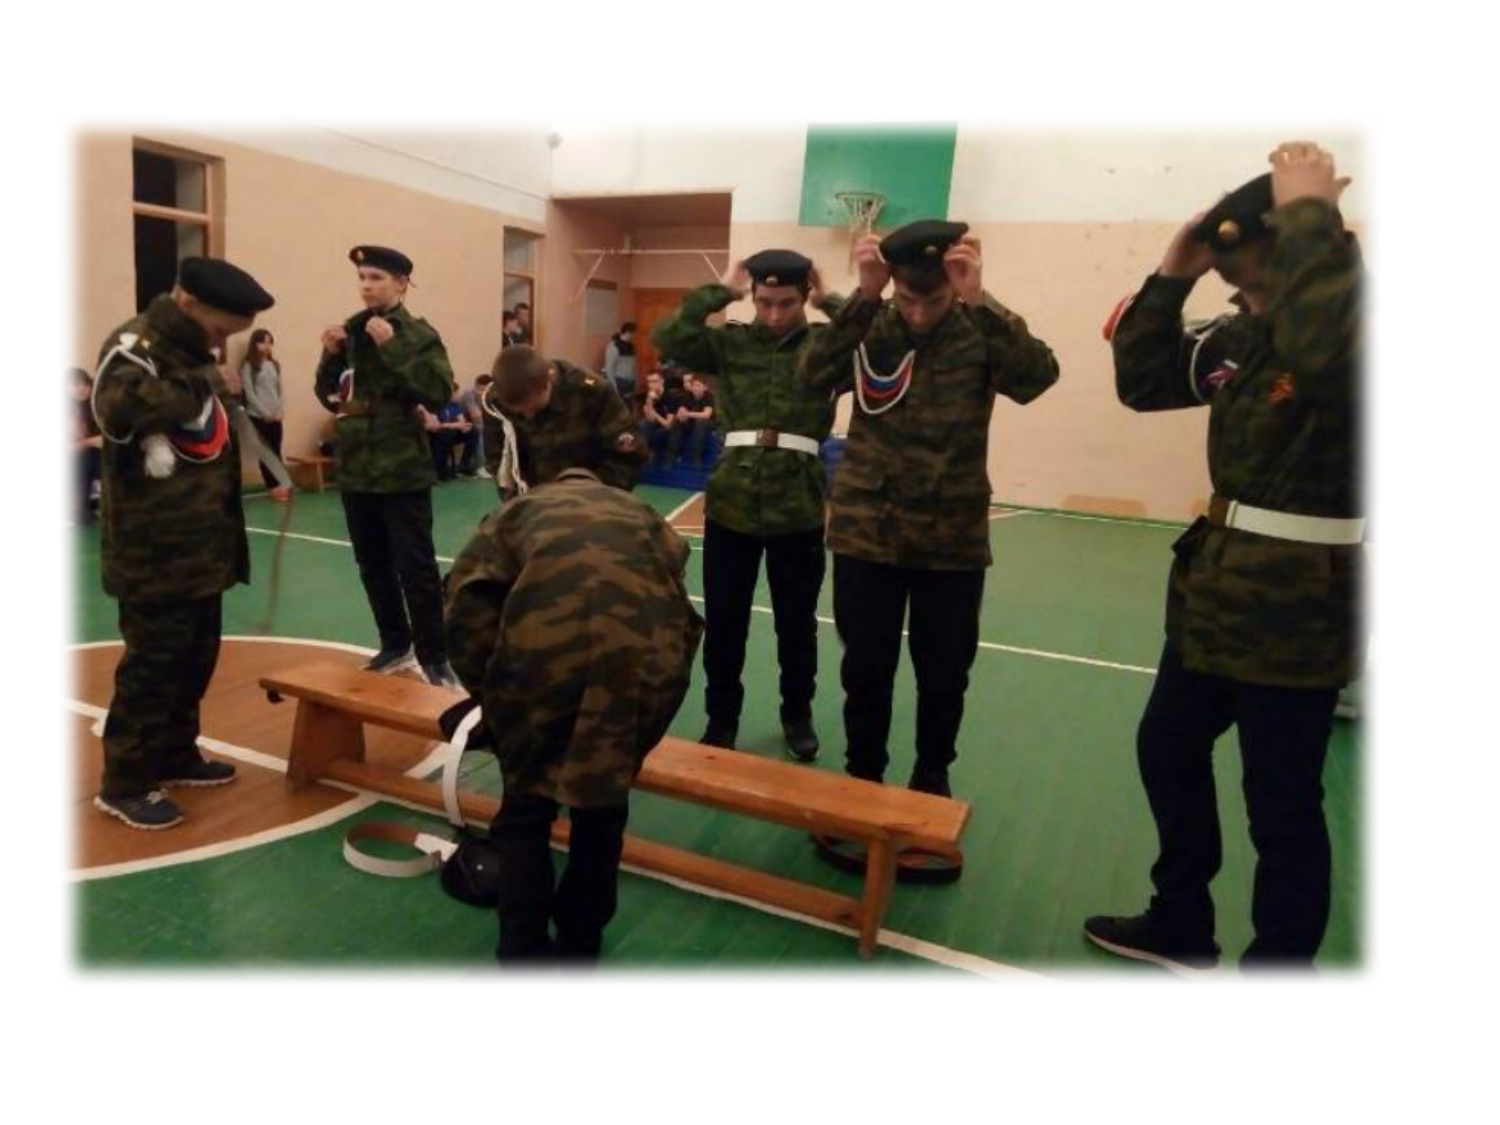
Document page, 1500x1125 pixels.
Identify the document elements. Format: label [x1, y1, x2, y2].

picture [57, 113, 1382, 988]
